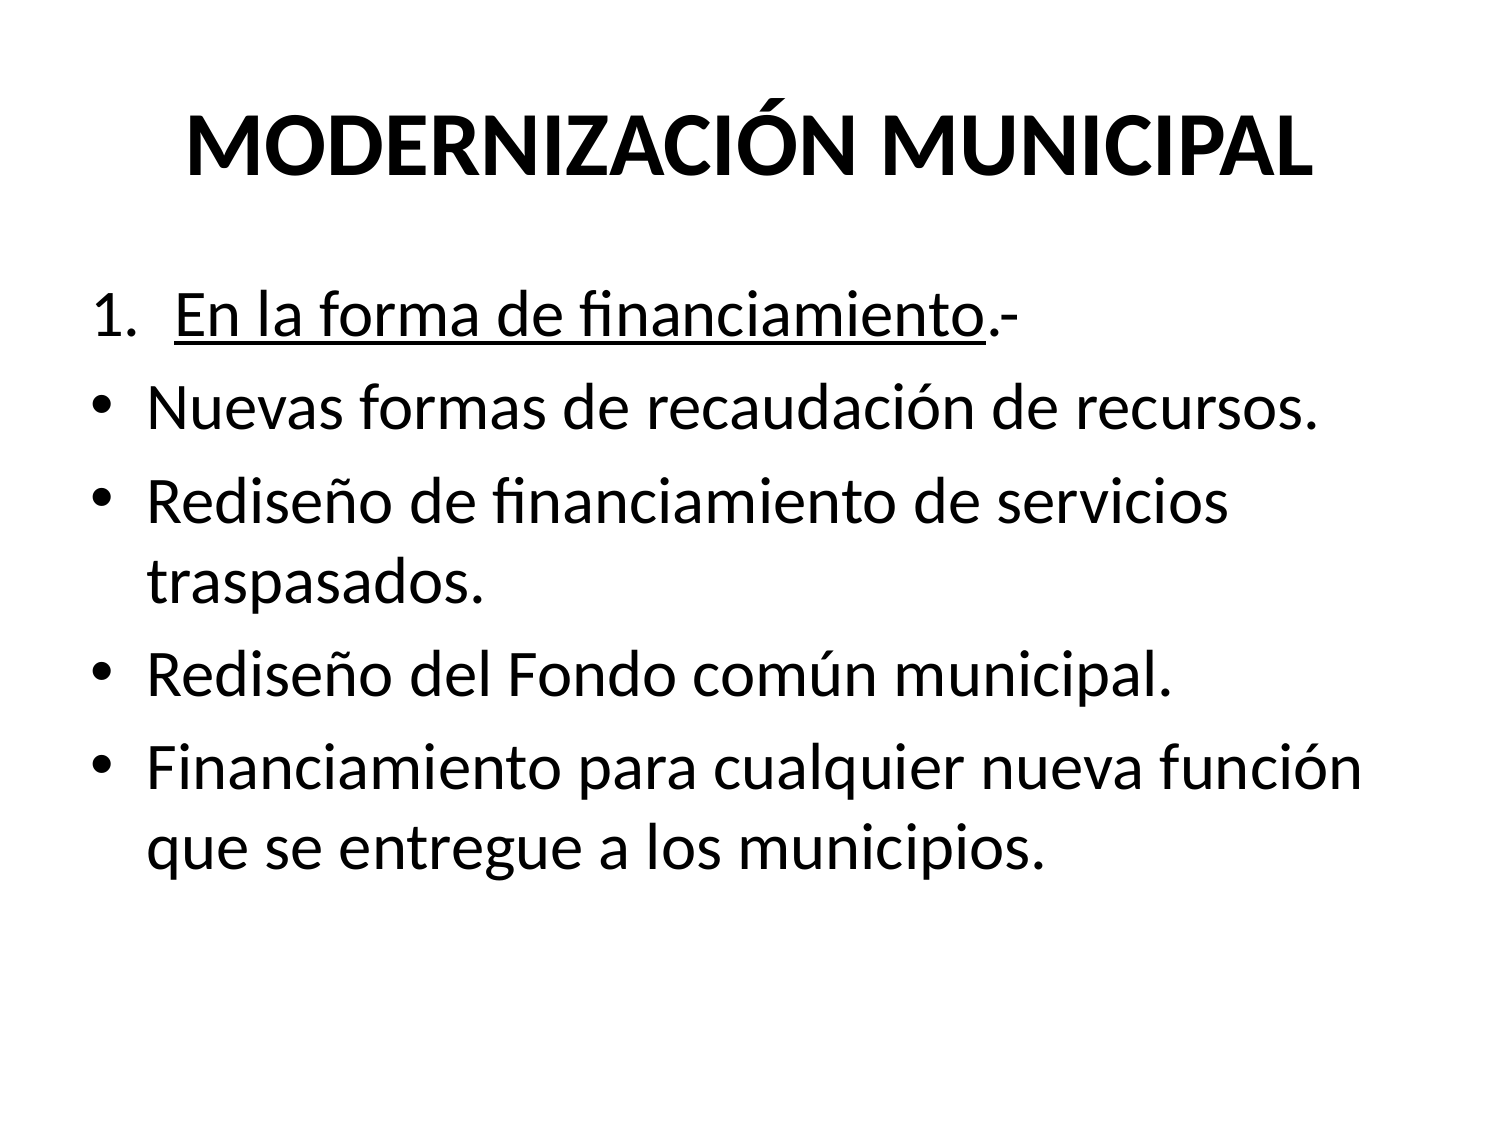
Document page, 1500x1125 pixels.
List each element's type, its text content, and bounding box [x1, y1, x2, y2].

list En la forma de financiamiento.- Nuevas formas de recaudación de recursos. Rediseño de financiamiento de servicios traspasados. Rediseño del Fondo común municipal. Financiamiento para cualquier nueva función que se entregue a los municipios. [75, 262, 1425, 1005]
title MODERNIZACIÓN MUNICIPAL [75, 45, 1425, 233]
